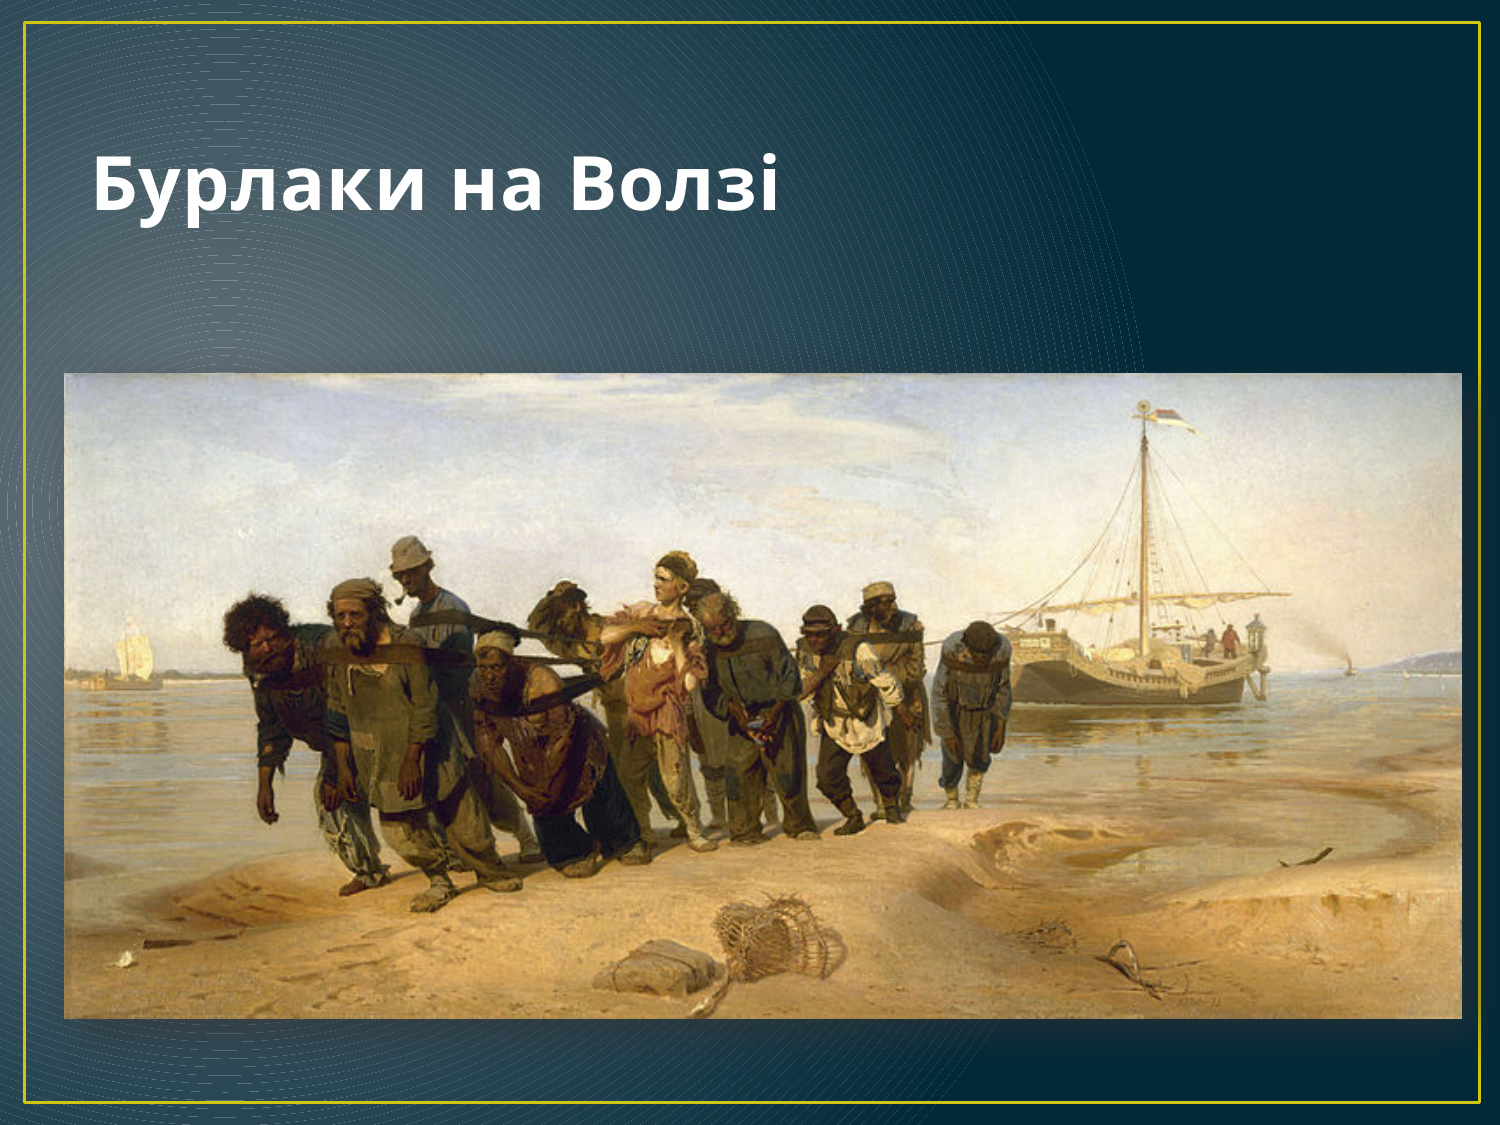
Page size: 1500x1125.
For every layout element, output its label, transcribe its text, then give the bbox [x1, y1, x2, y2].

picture [64, 373, 1462, 1020]
title Бурлаки на Волзі [75, 45, 1425, 233]
